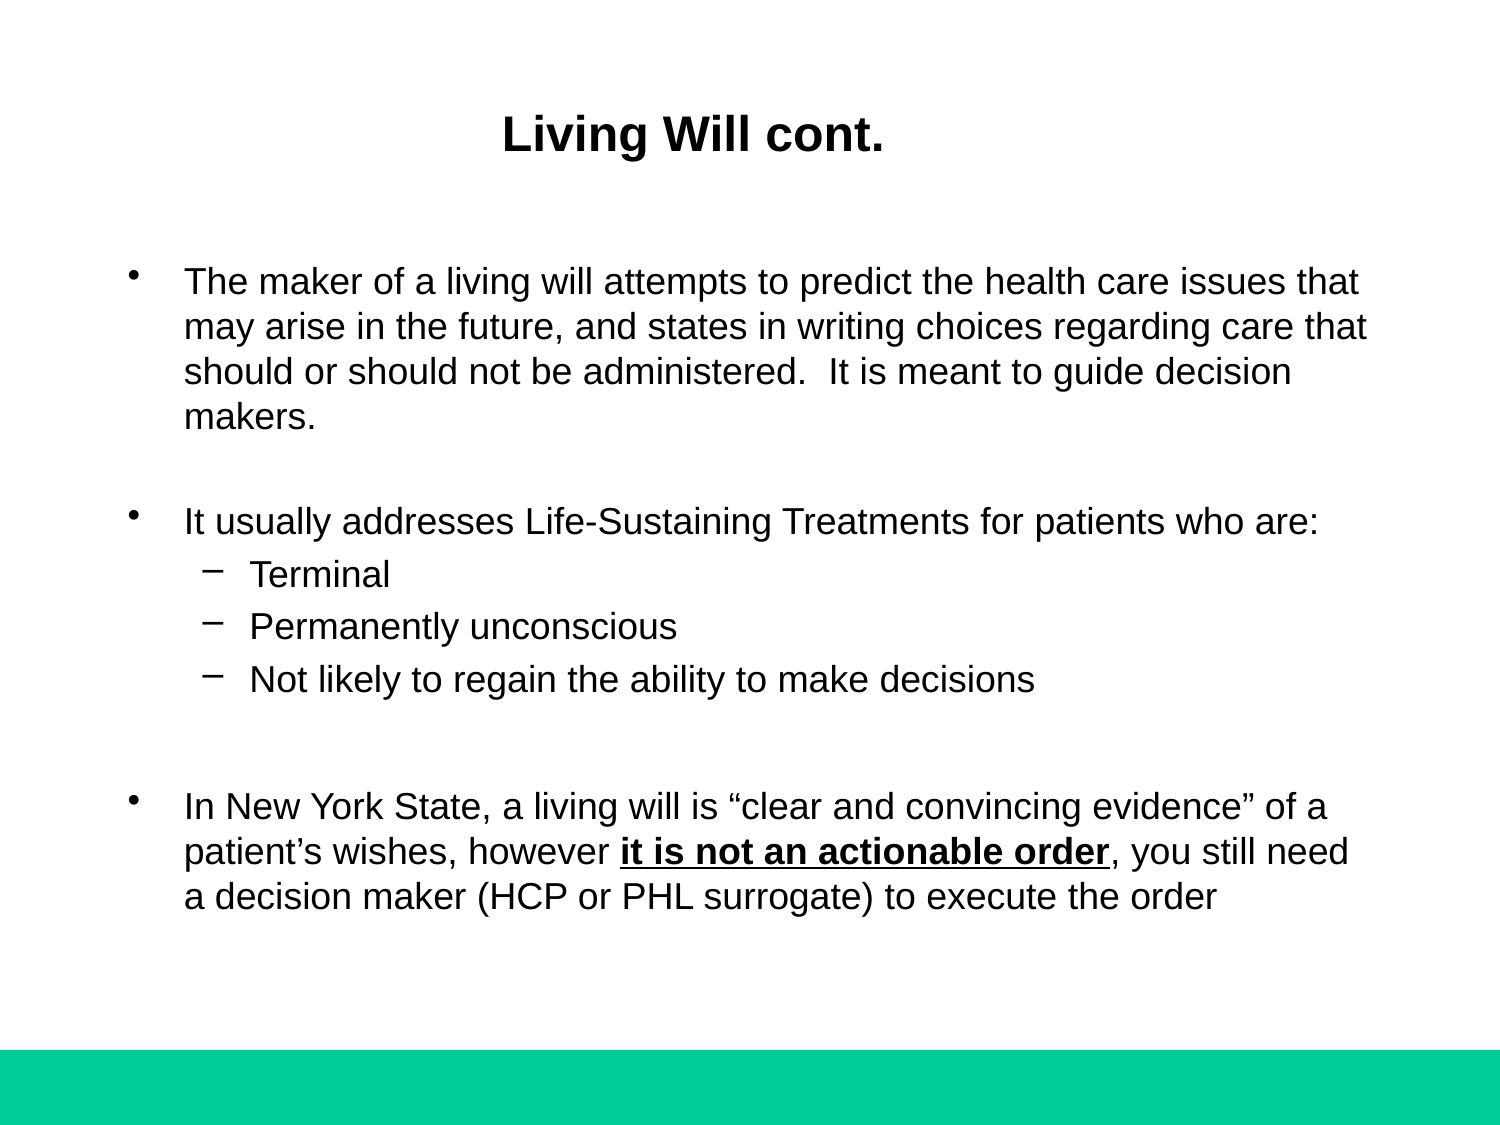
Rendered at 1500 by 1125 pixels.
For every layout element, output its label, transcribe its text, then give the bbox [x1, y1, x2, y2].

list The maker of a living will attempts to predict the health care issues that may arise in the future, and states in writing choices regarding care that should or should not be administered. It is meant to guide decision makers. It usually addresses Life-Sustaining Treatments for patients who are: Terminal Permanently unconscious Not likely to regain the ability to make decisions In New York State, a living will is “clear and convincing evidence” of a patient’s wishes, however it is not an actionable order, you still need a decision maker (HCP or PHL surrogate) to execute the order [112, 249, 1388, 926]
title Living Will cont. [0, 99, 1388, 163]
